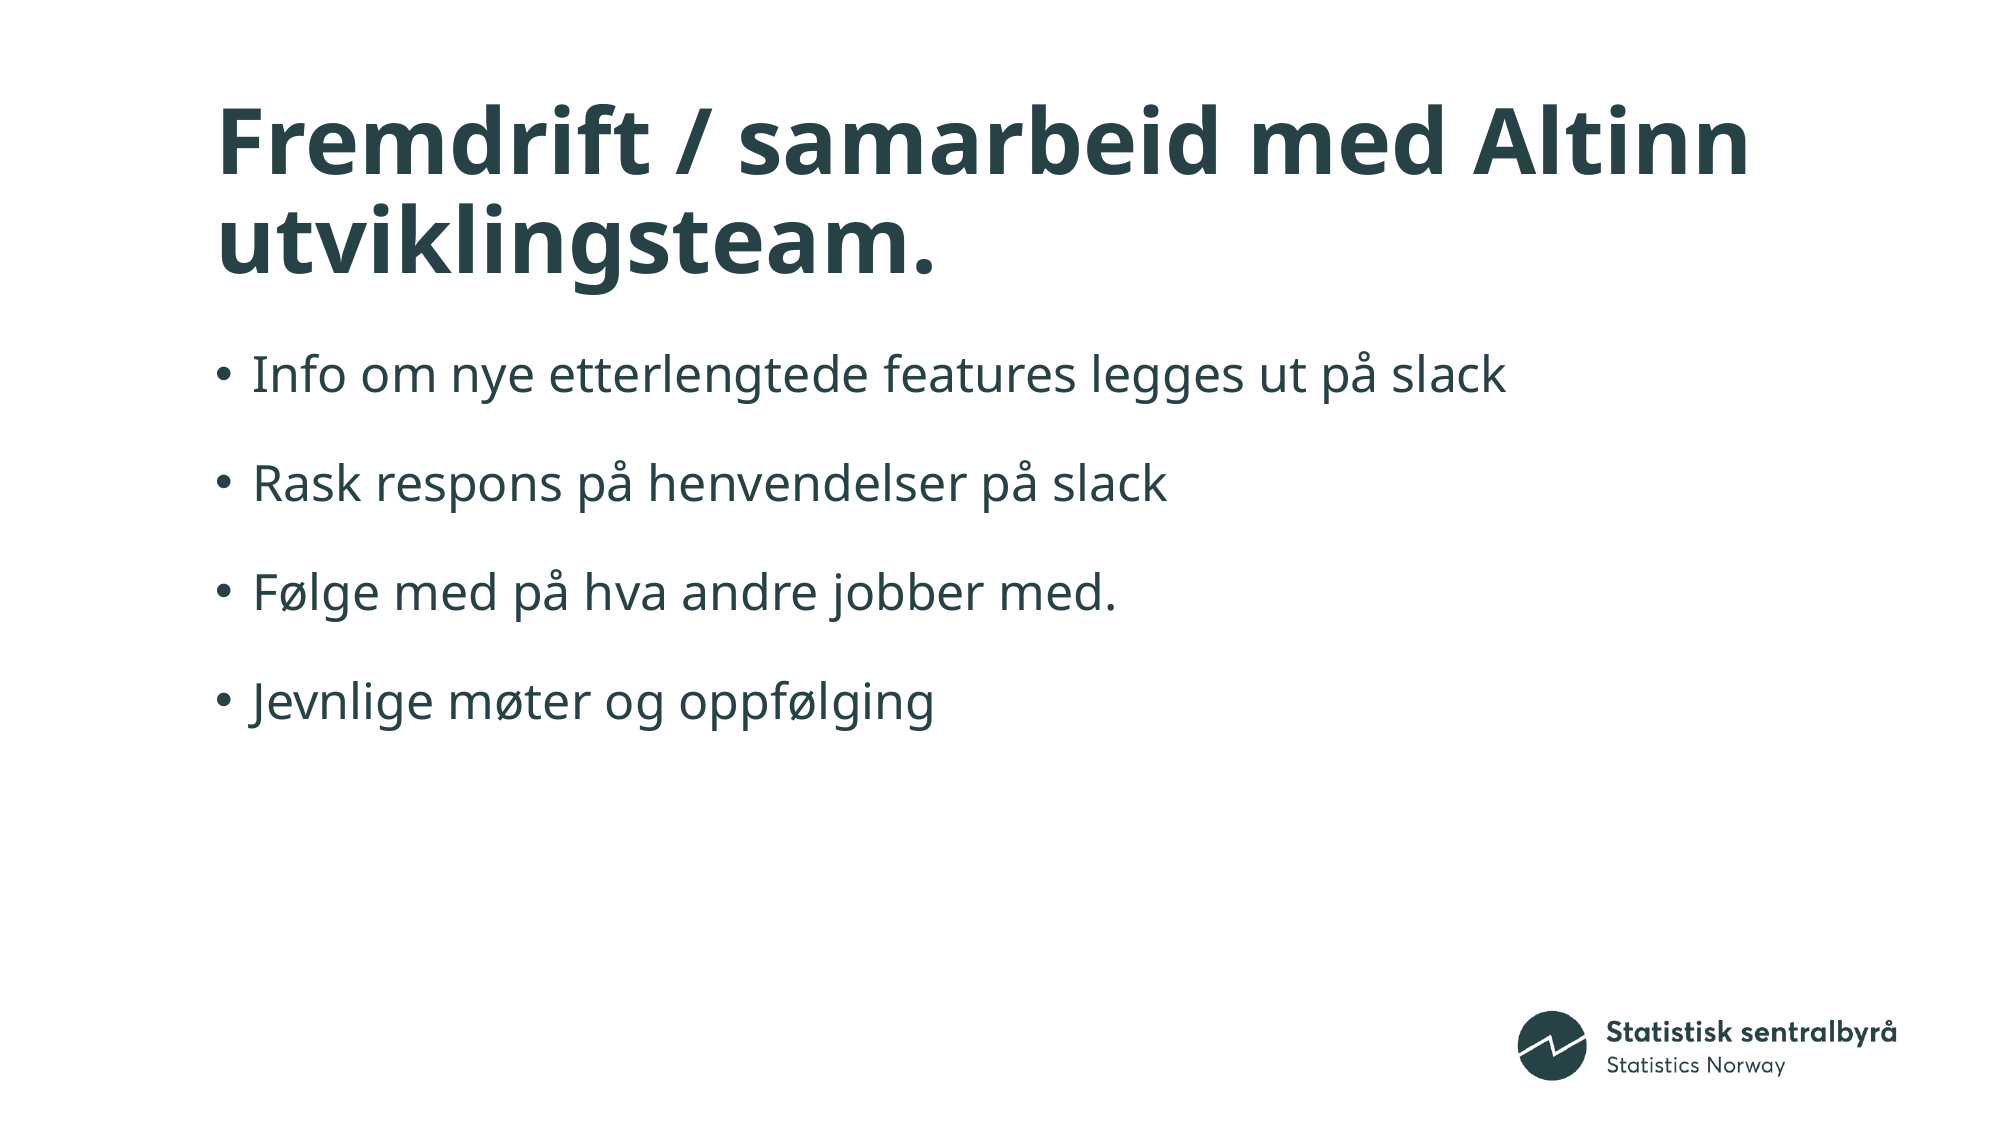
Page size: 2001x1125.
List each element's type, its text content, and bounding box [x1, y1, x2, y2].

title Fremdrift / samarbeid med Altinn utviklingsteam. [200, 90, 1784, 305]
list Info om nye etterlengtede features legges ut på slack Rask respons på henvendelser på slack Følge med på hva andre jobber med. Jevnlige møter og oppfølging [200, 305, 1784, 959]
picture [1503, 995, 2000, 1125]
